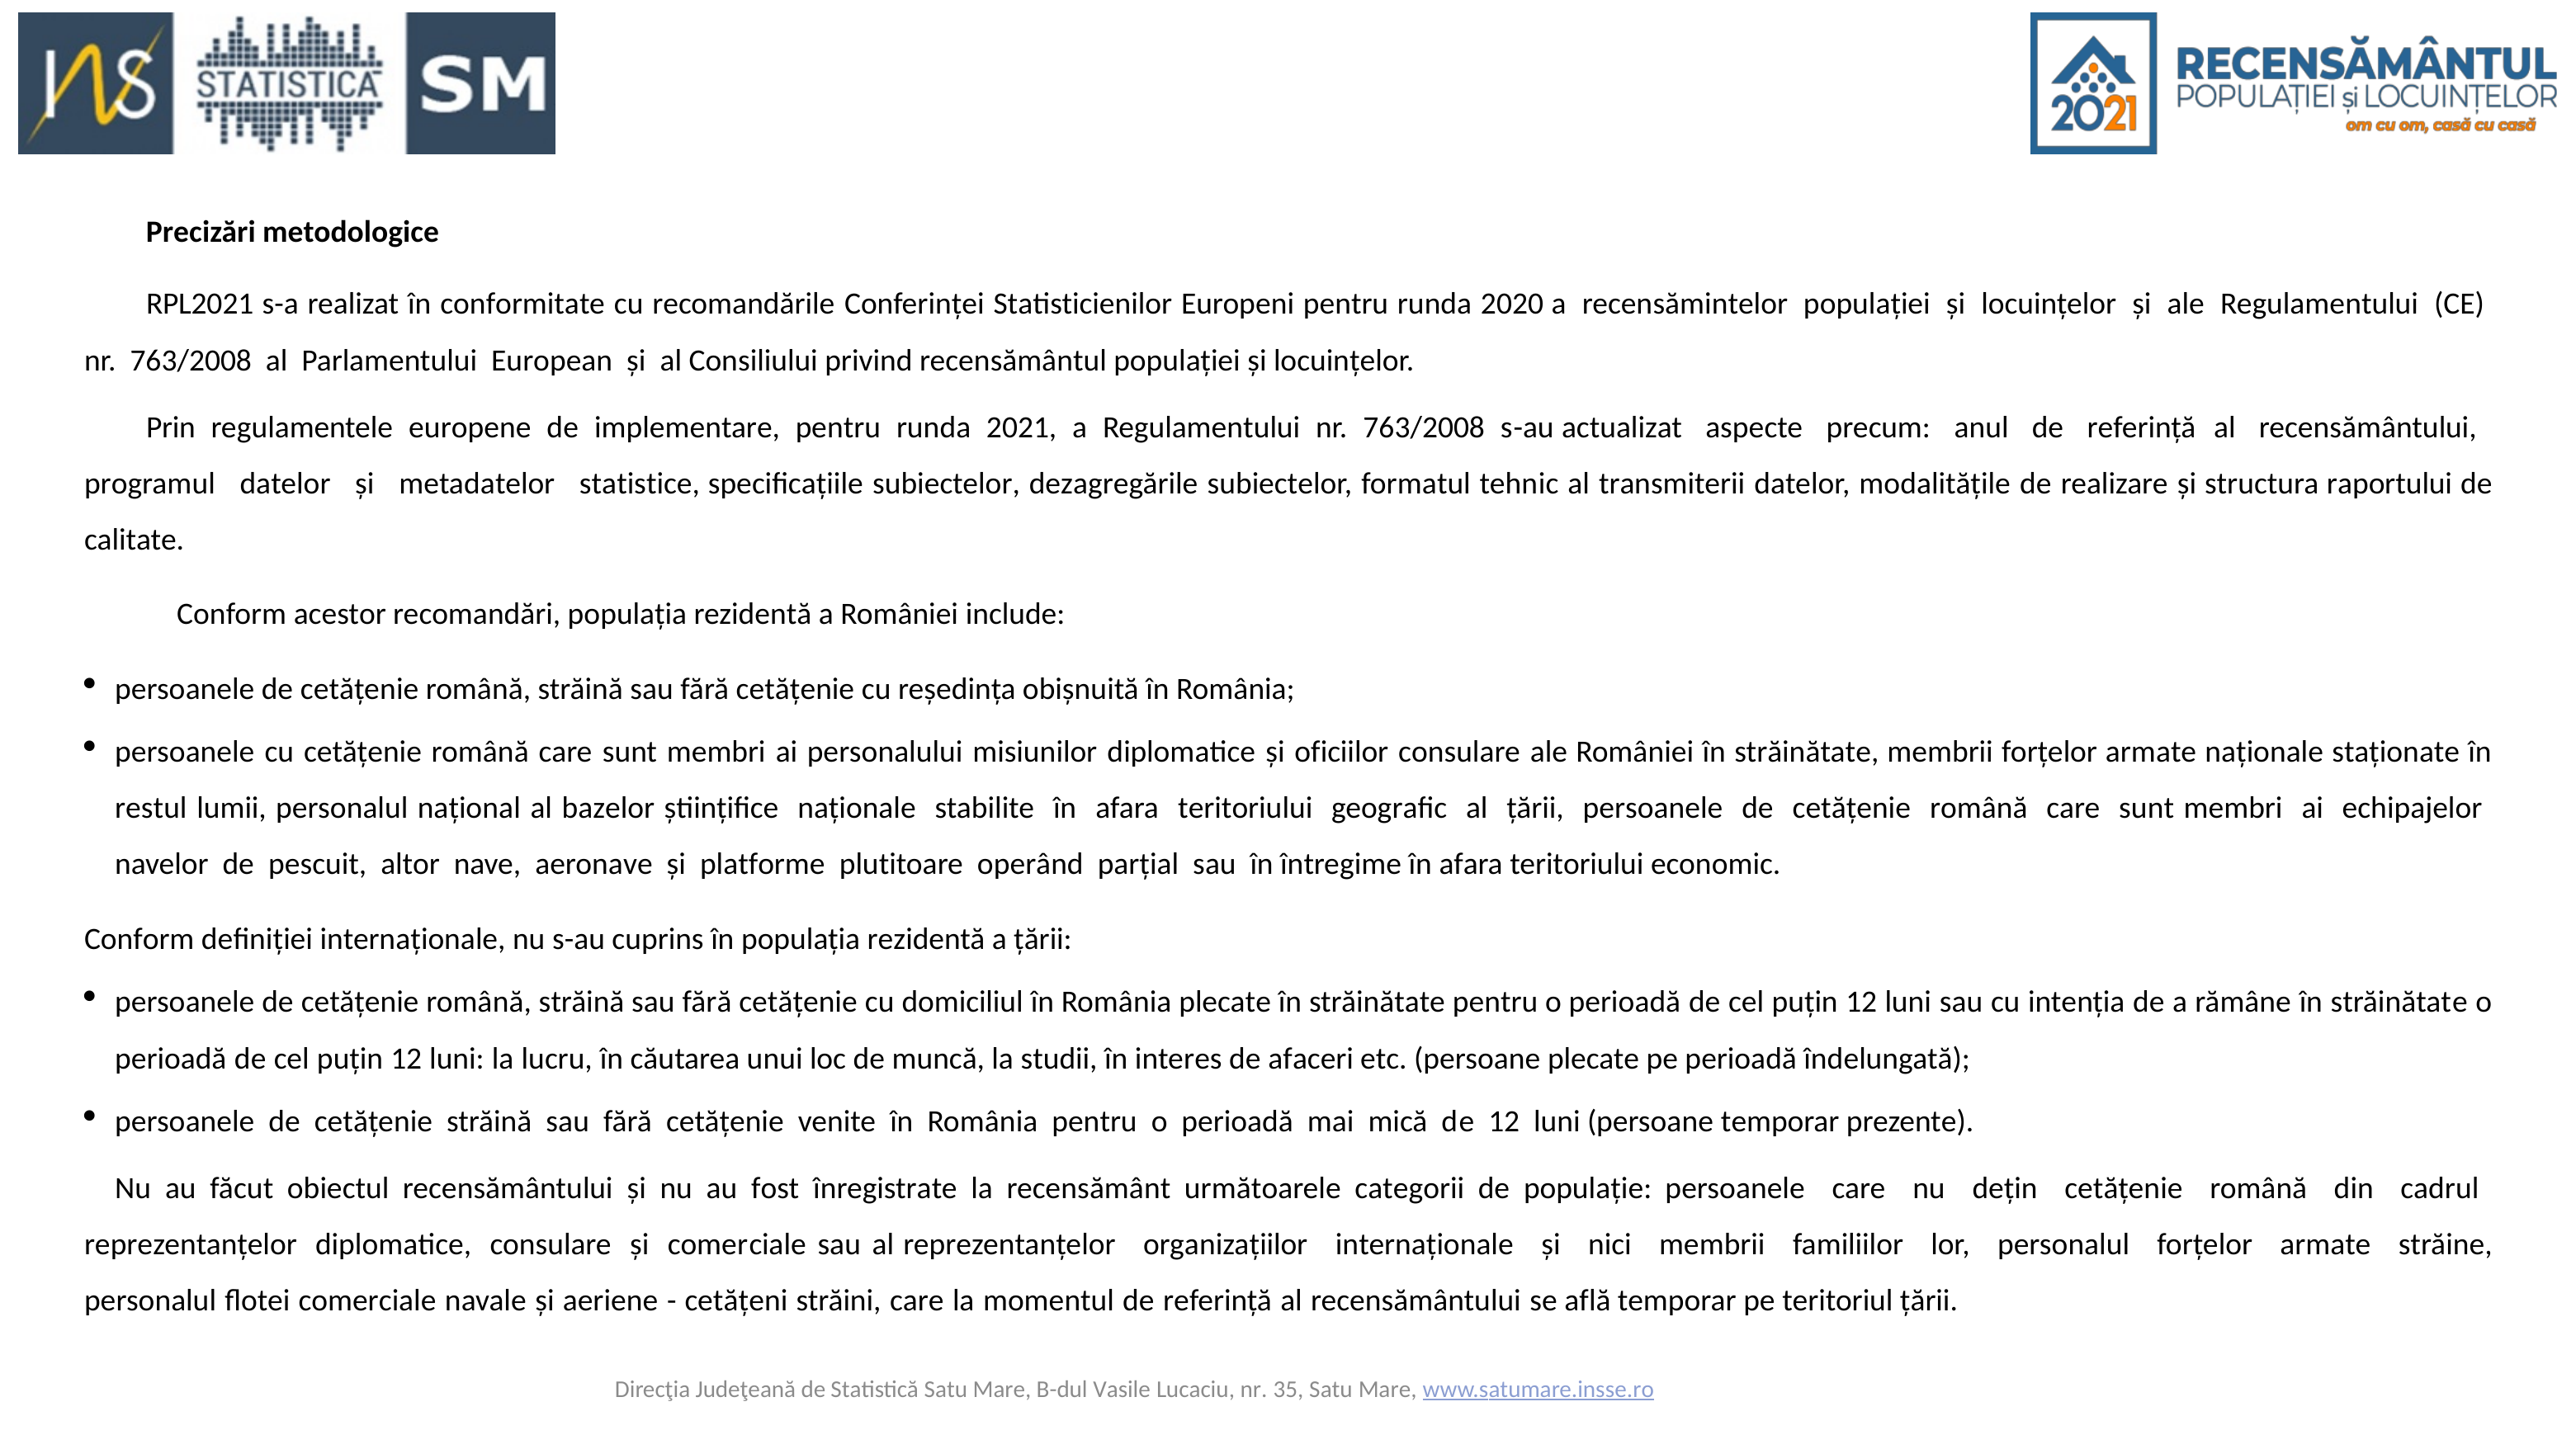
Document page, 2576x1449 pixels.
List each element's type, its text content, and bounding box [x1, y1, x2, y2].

text_box [2030, 12, 2557, 154]
picture [18, 12, 555, 154]
footer Direcţia Judeţeană de Statistică Satu Mare, B-dul Vasile Lucaciu, nr. 35, Satu Mare, www.satumare.insse.ro [513, 1390, 1754, 1449]
text_box Precizări metodologice RPL2021 s-a realizat în conformitate cu recomandările Conferinței Statisticienilor Europeni pentru runda 2020 a recensămintelor populației și locuințelor și ale Regulamentului (CE) nr. 763/2008 al Parlamentului European și al Consiliului privind recensământul populației și locuințelor. Prin regulamentele europene de implementare, pentru runda 2021, a Regulamentului nr. 763/2008 s-au actualizat aspecte precum: anul de referință al recensământului, programul datelor și metadatelor statistice, specificațiile subiectelor, dezagregările subiectelor, formatul tehnic al transmiterii datelor, modalitățile de realizare și structura raportului de calitate. Conform acestor recomandări, populația rezidentă a României include: persoanele de cetățenie română, străină sau fără cetățenie cu reședința obișnuită în România; persoanele cu cetățenie română care sunt membri ai personalului misiunilor diplomatice și oficiilor consulare ale României în străinătate, membrii forțelor armate naționale staționate în restul lumii, personalul național al bazelor științifice naționale stabilite în afara teritoriului geografic al țării, persoanele de cetățenie română care sunt membri ai echipajelor navelor de pescuit, altor nave, aeronave și platforme plutitoare operând parțial sau în întregime în afara teritoriului economic. Conform definiției internaționale, nu s-au cuprins în populația rezidentă a țării: persoanele de cetățenie română, străină sau fără cetățenie cu domiciliul în România plecate în străinătate pentru o perioadă de cel puțin 12 luni sau cu intenția de a rămâne în străinătate o perioadă de cel puțin 12 luni: la lucru, în căutarea unui loc de muncă, la studii, în interes de afaceri etc. (persoane plecate pe perioadă îndelungată); persoanele de cetățenie străină sau fără cetățenie venite în România pentru o perioadă mai mică de 12 luni (persoane temporar prezente). Nu au făcut obiectul recensământului și nu au fost înregistrate la recensământ următoarele categorii de populație: persoanele care nu dețin cetățenie română din cadrul reprezentanțelor diplomatice, consulare și comerciale sau al reprezentanțelor organizațiilor internaționale și nici membrii familiilor lor, personalul forțelor armate străine, personalul flotei comerciale navale și aeriene - cetățeni străini, care la momentul de referință al recensământului se află temporar pe teritoriul țării. [70, 205, 2506, 1390]
